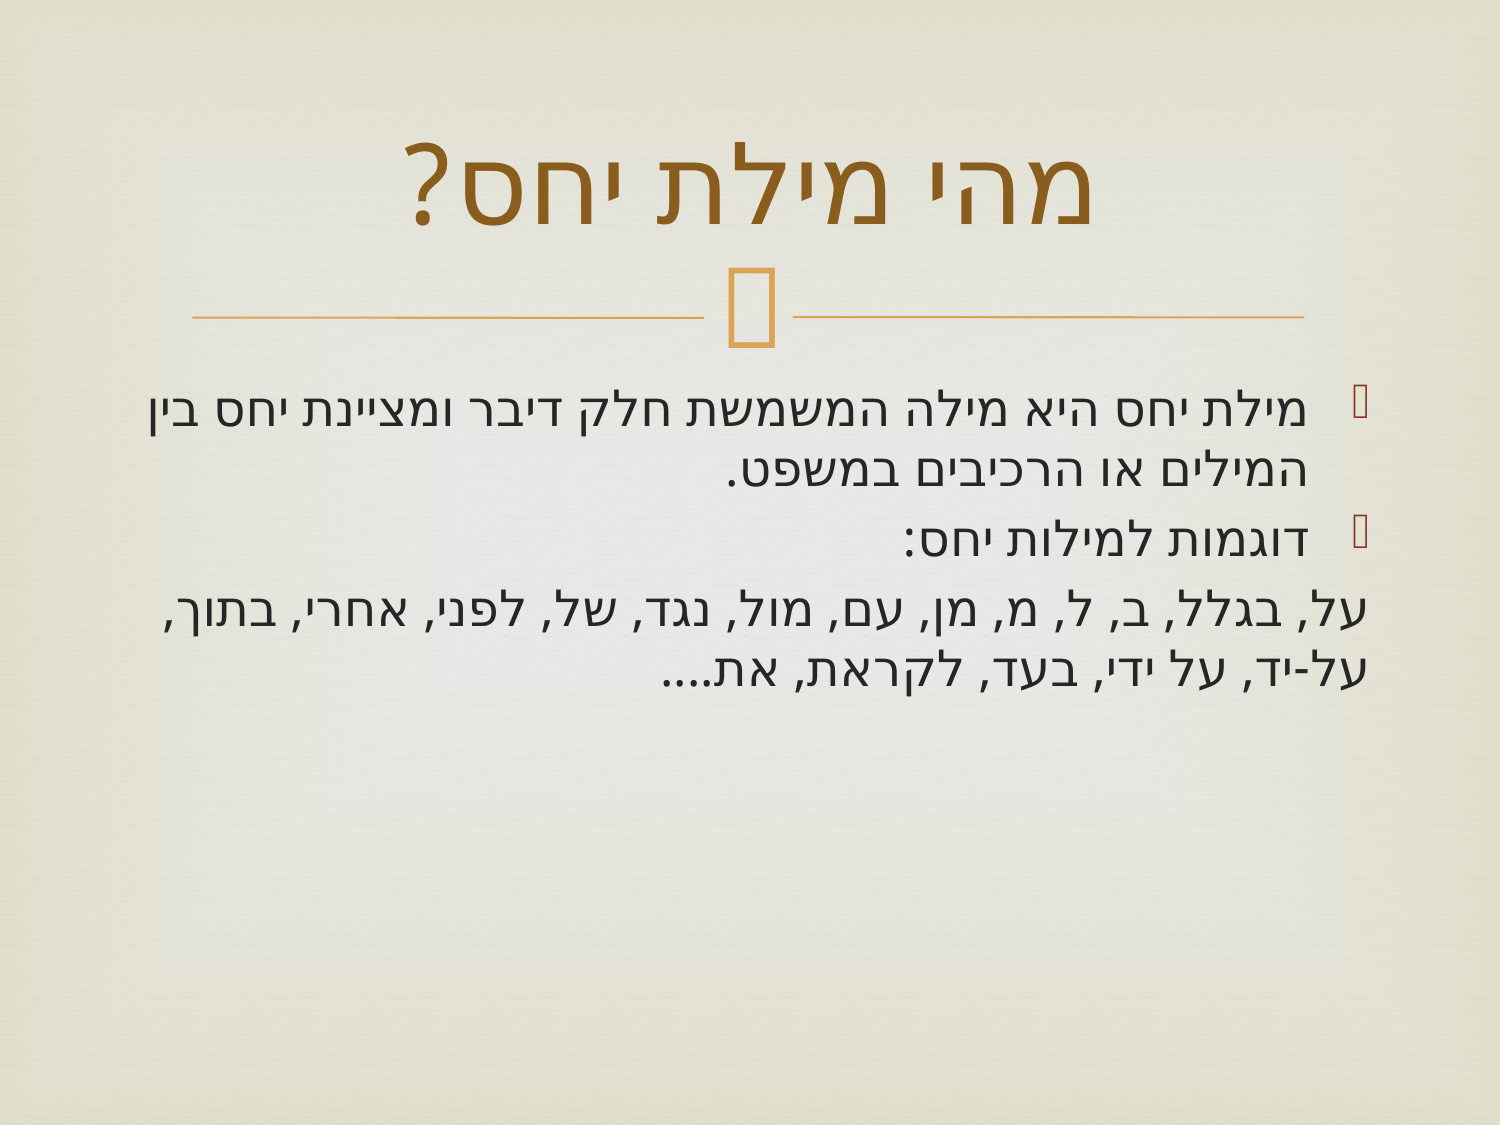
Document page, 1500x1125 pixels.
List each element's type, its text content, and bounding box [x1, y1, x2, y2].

list מילת יחס היא מילה המשמשת חלק דיבר ומציינת יחס בין המילים או הרכיבים במשפט. דוגמות למילות יחס: על, בגלל, ב, ל, מ, מן, עם, מול, נגד, של, לפני, אחרי, בתוך, על-יד, על ידי, בעד, לקראת, את.... [114, 368, 1386, 1005]
title מהי מילת יחס? [112, 93, 1386, 267]
